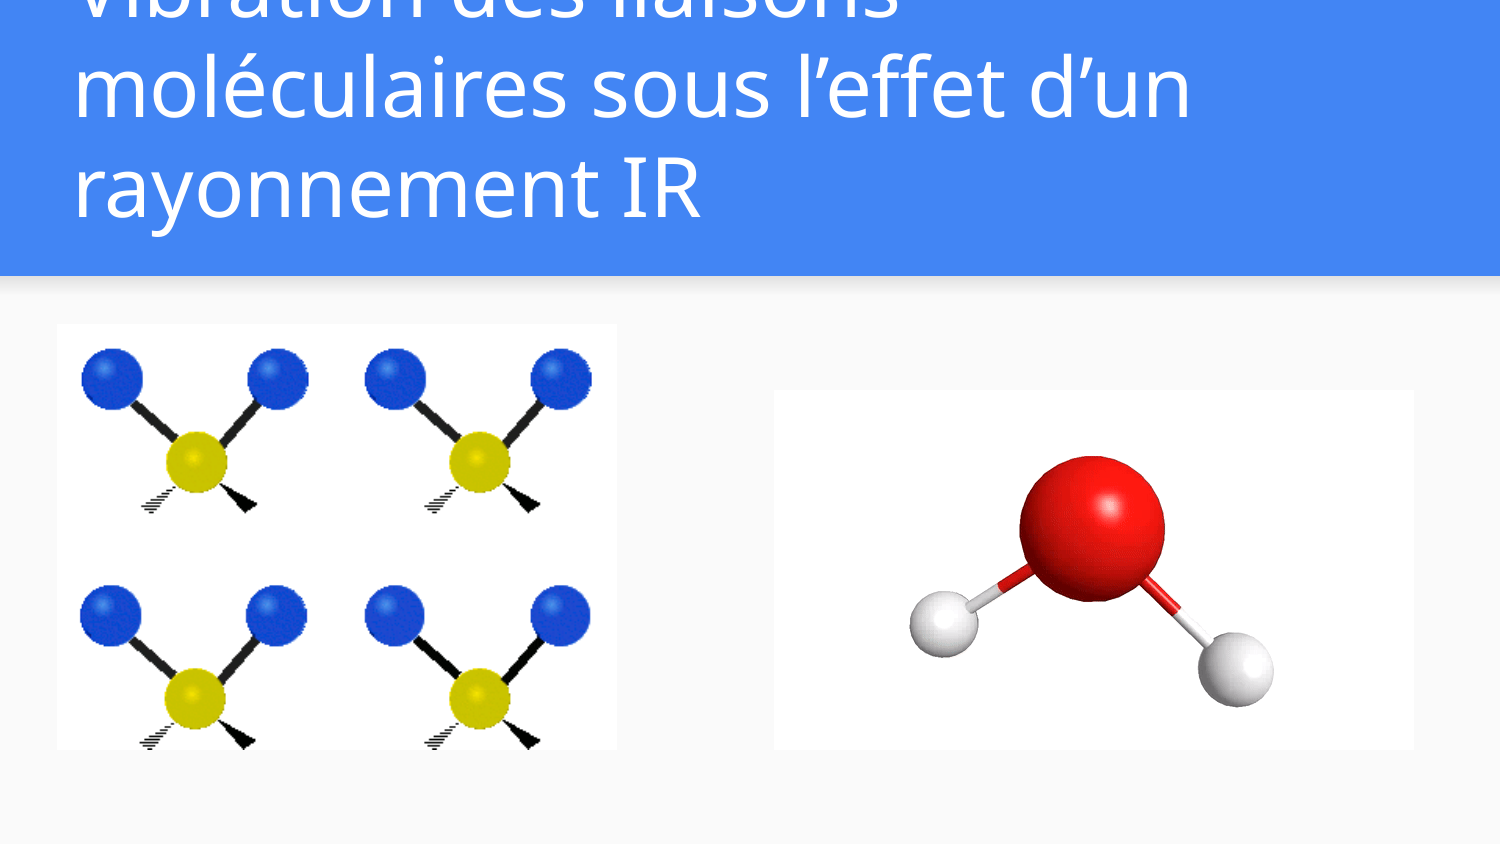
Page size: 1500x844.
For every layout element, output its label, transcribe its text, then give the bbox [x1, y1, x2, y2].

picture [773, 389, 1414, 750]
title Vibration des liaisons moléculaires sous l’effet d’un rayonnement IR [57, 122, 1407, 249]
picture [57, 324, 617, 750]
